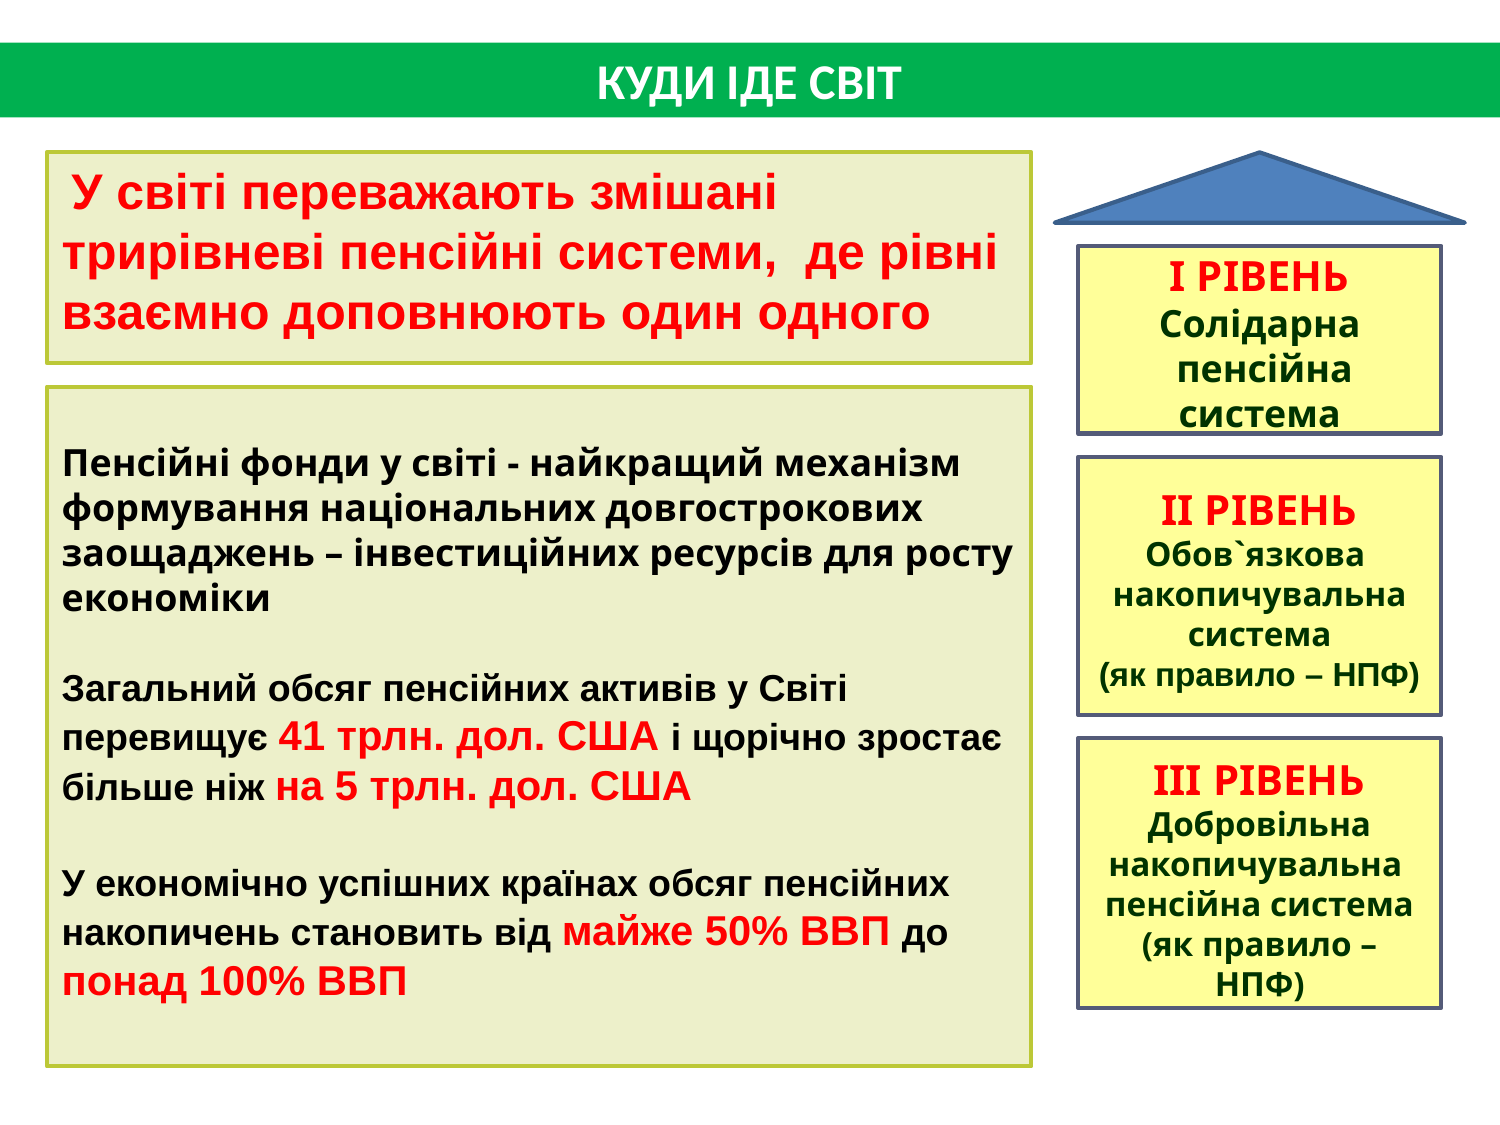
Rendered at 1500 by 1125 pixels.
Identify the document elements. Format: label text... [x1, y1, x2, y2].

text_box Пенсійні фонди у світі - найкращий механізм формування національних довгострокових заощаджень – інвестиційних ресурсів для росту економіки Загальний обсяг пенсійних активів у Світі перевищує 41 трлн. дол. США і щорічно зростає більше ніж на 5 трлн. дол. США У економічно успішних країнах обсяг пенсійних накопичень становить від майже 50% ВВП до понад 100% ВВП [46, 386, 1032, 1067]
text_box ІІ РІВЕНЬ Обов`язкова накопичувальна система (як правило – НПФ) [1078, 456, 1442, 715]
text_box У світі переважають змішані трирівневі пенсійні системи, де рівні взаємно доповнюють один одного [46, 152, 1032, 364]
text_box [1052, 150, 1467, 225]
text_box [70, 126, 1465, 1016]
text_box КУДИ ІДЕ СВІТ [0, 42, 1500, 118]
text_box І РІВЕНЬ Солідарна пенсійна система [1078, 246, 1442, 434]
text_box ІІІ РІВЕНЬ Добровільна накопичувальна пенсійна система (як правило – НПФ) [1078, 738, 1442, 1008]
